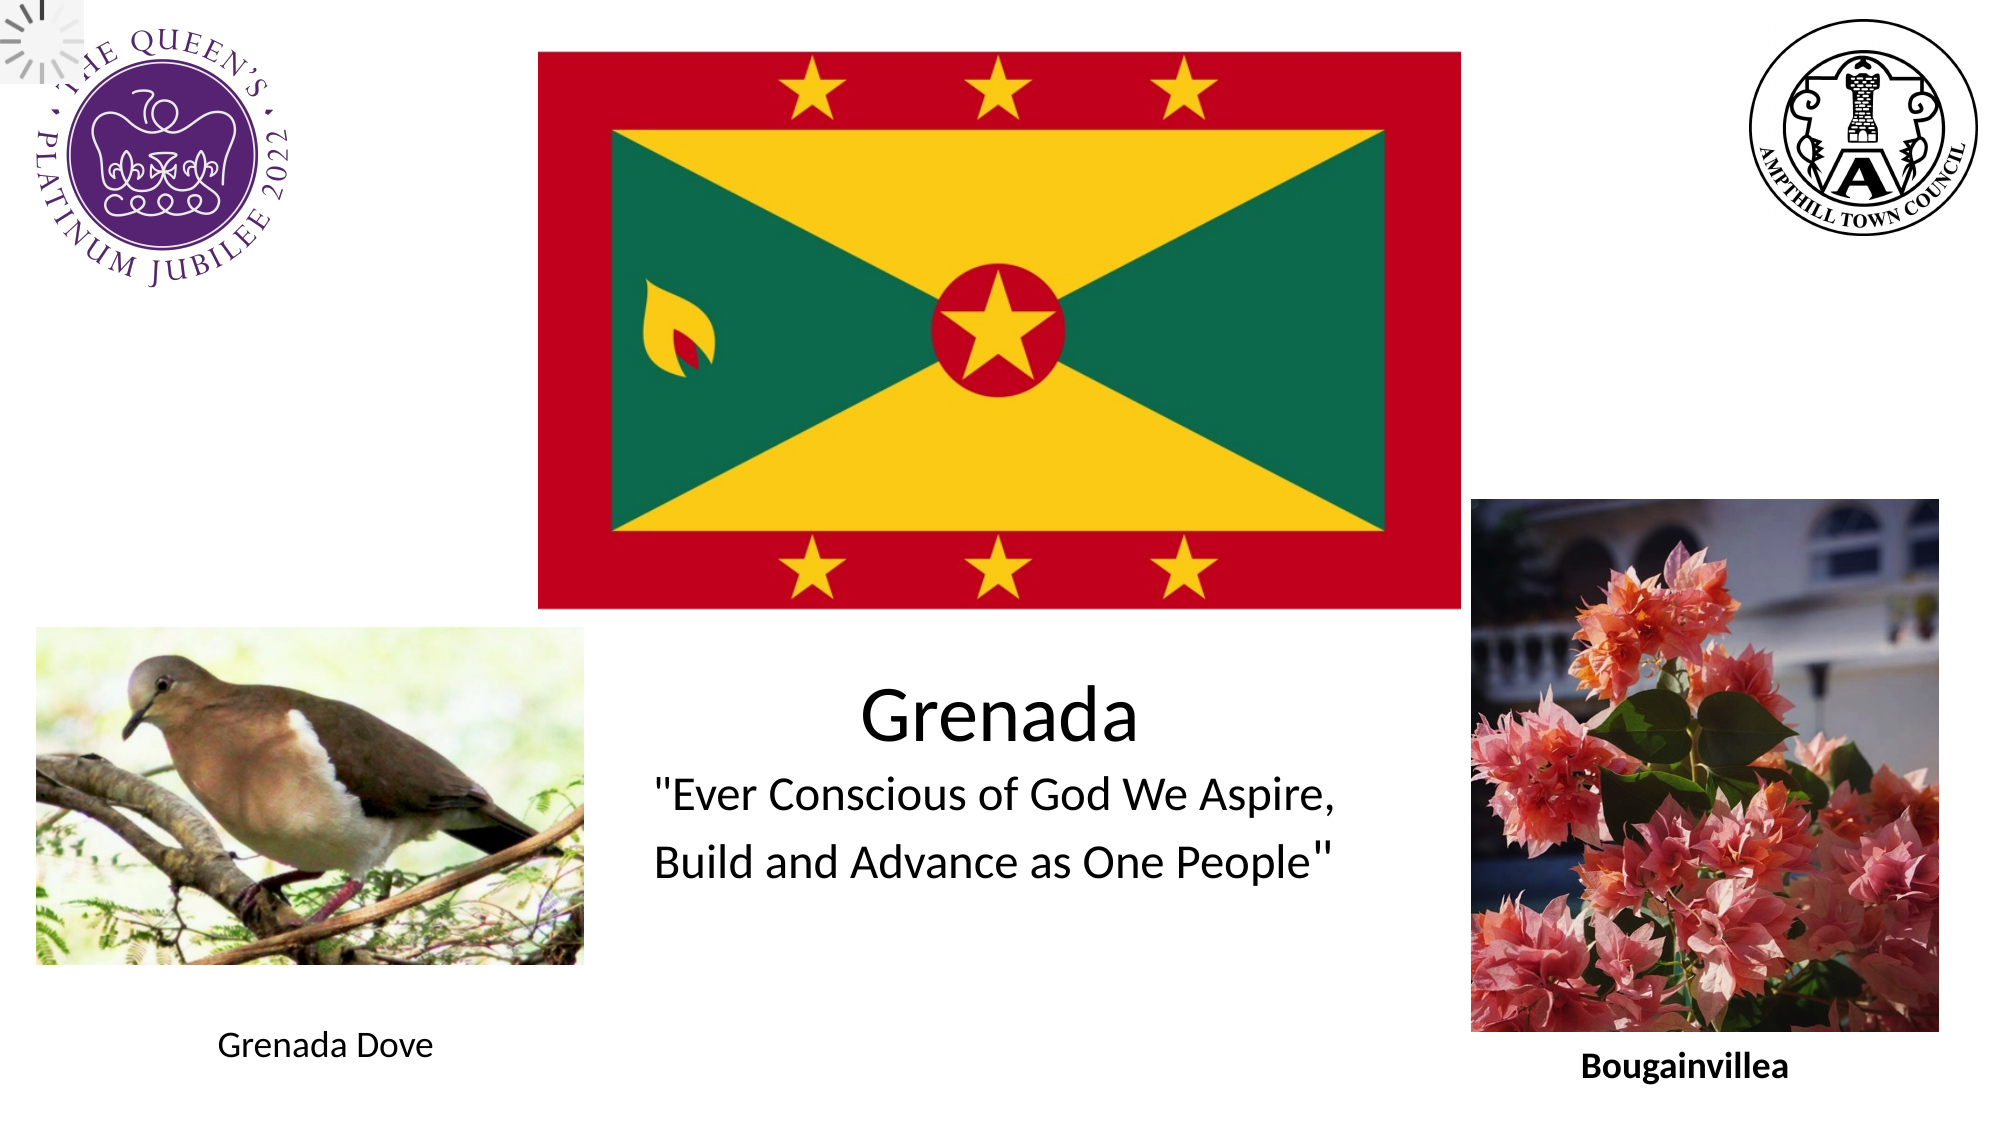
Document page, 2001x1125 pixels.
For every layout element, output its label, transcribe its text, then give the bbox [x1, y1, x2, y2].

picture [538, 51, 1461, 610]
picture [1471, 499, 1939, 1032]
text_box Bougainvillea [1431, 1033, 1939, 1094]
picture [0, 0, 302, 291]
picture [36, 627, 584, 965]
picture [1749, 19, 1978, 236]
text_box Grenada Dove [67, 1012, 584, 1073]
subtitle Grenada "Ever Conscious of God We Aspire, Build and Advance as One People" [584, 627, 1471, 900]
